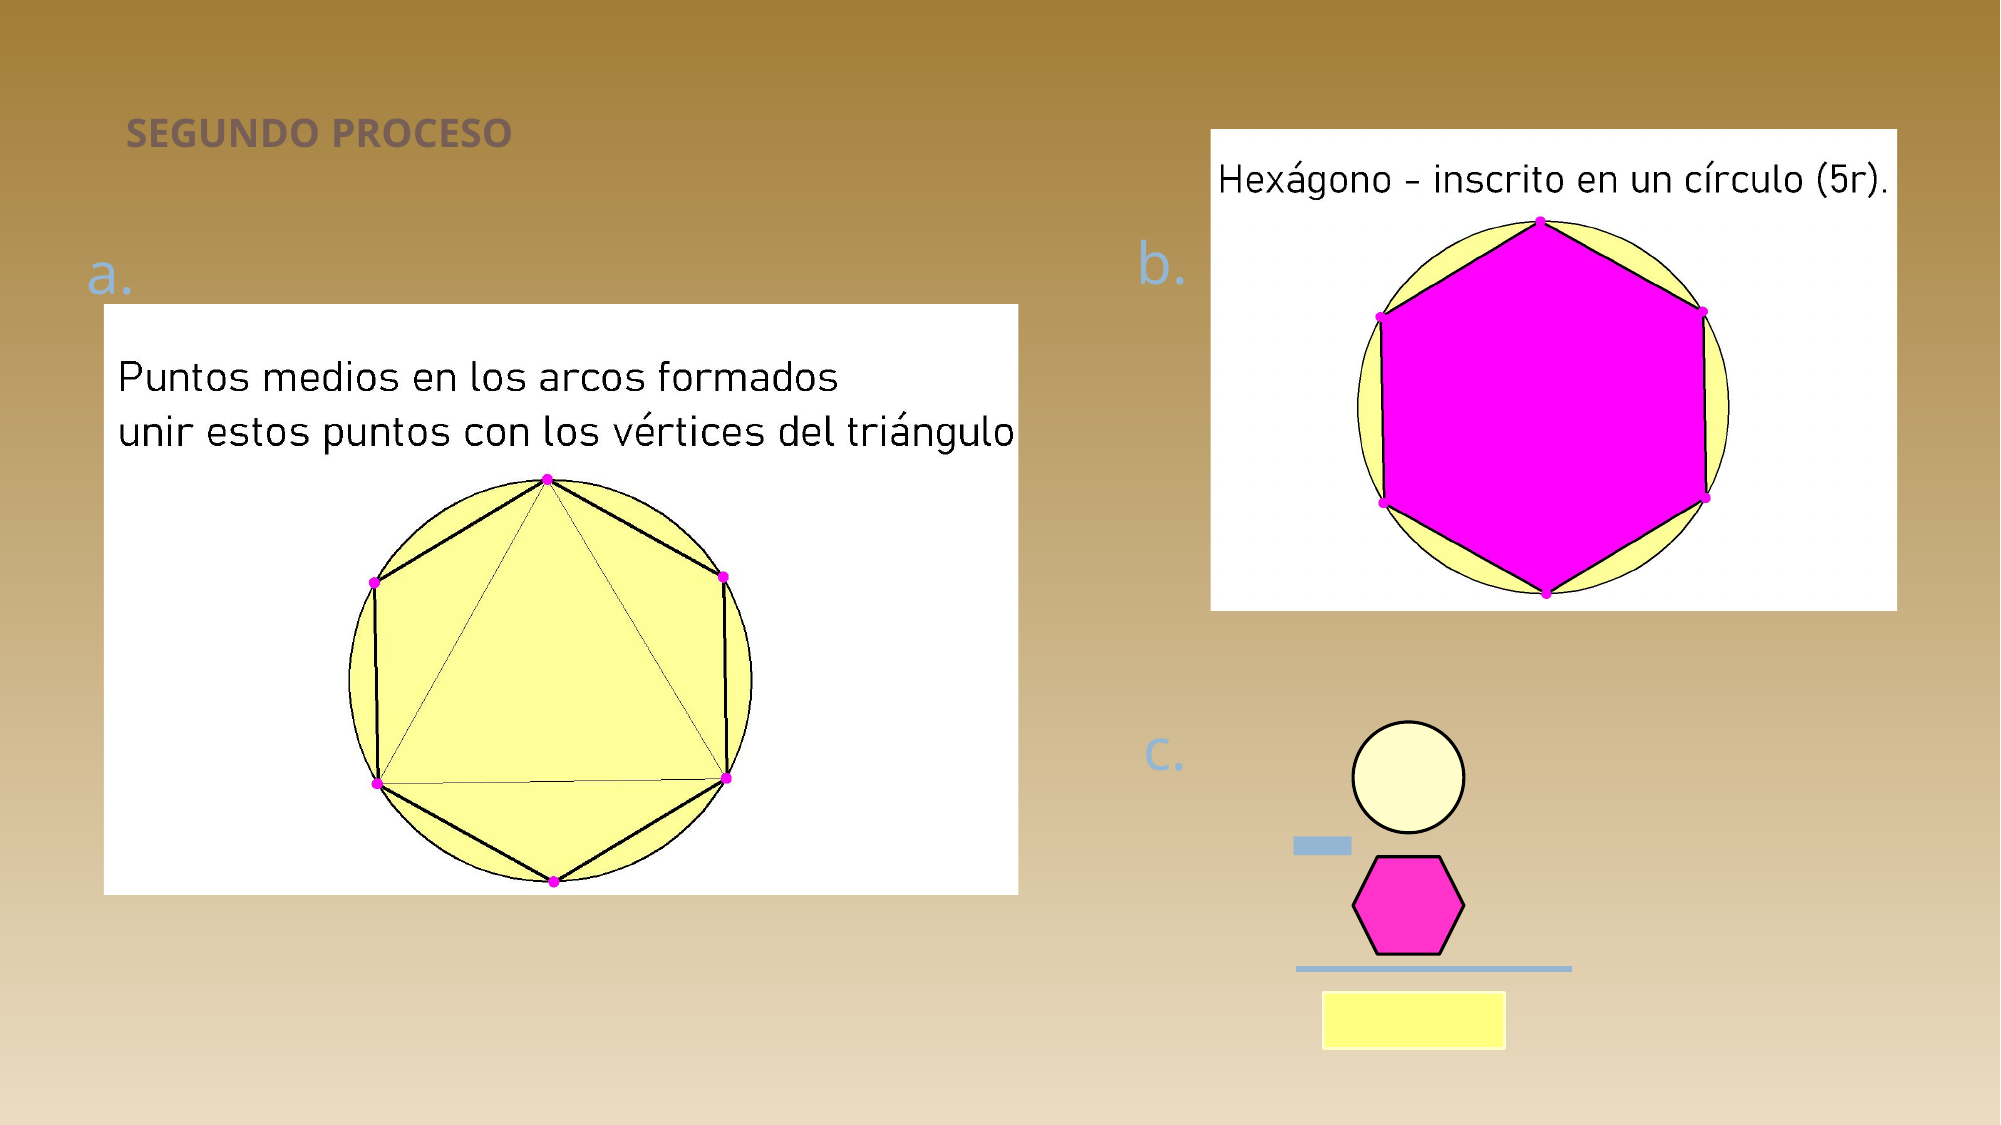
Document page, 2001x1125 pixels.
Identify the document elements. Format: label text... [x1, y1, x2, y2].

title SEGUNDO PROCESO [111, 99, 1522, 128]
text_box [69, 129, 1898, 1050]
